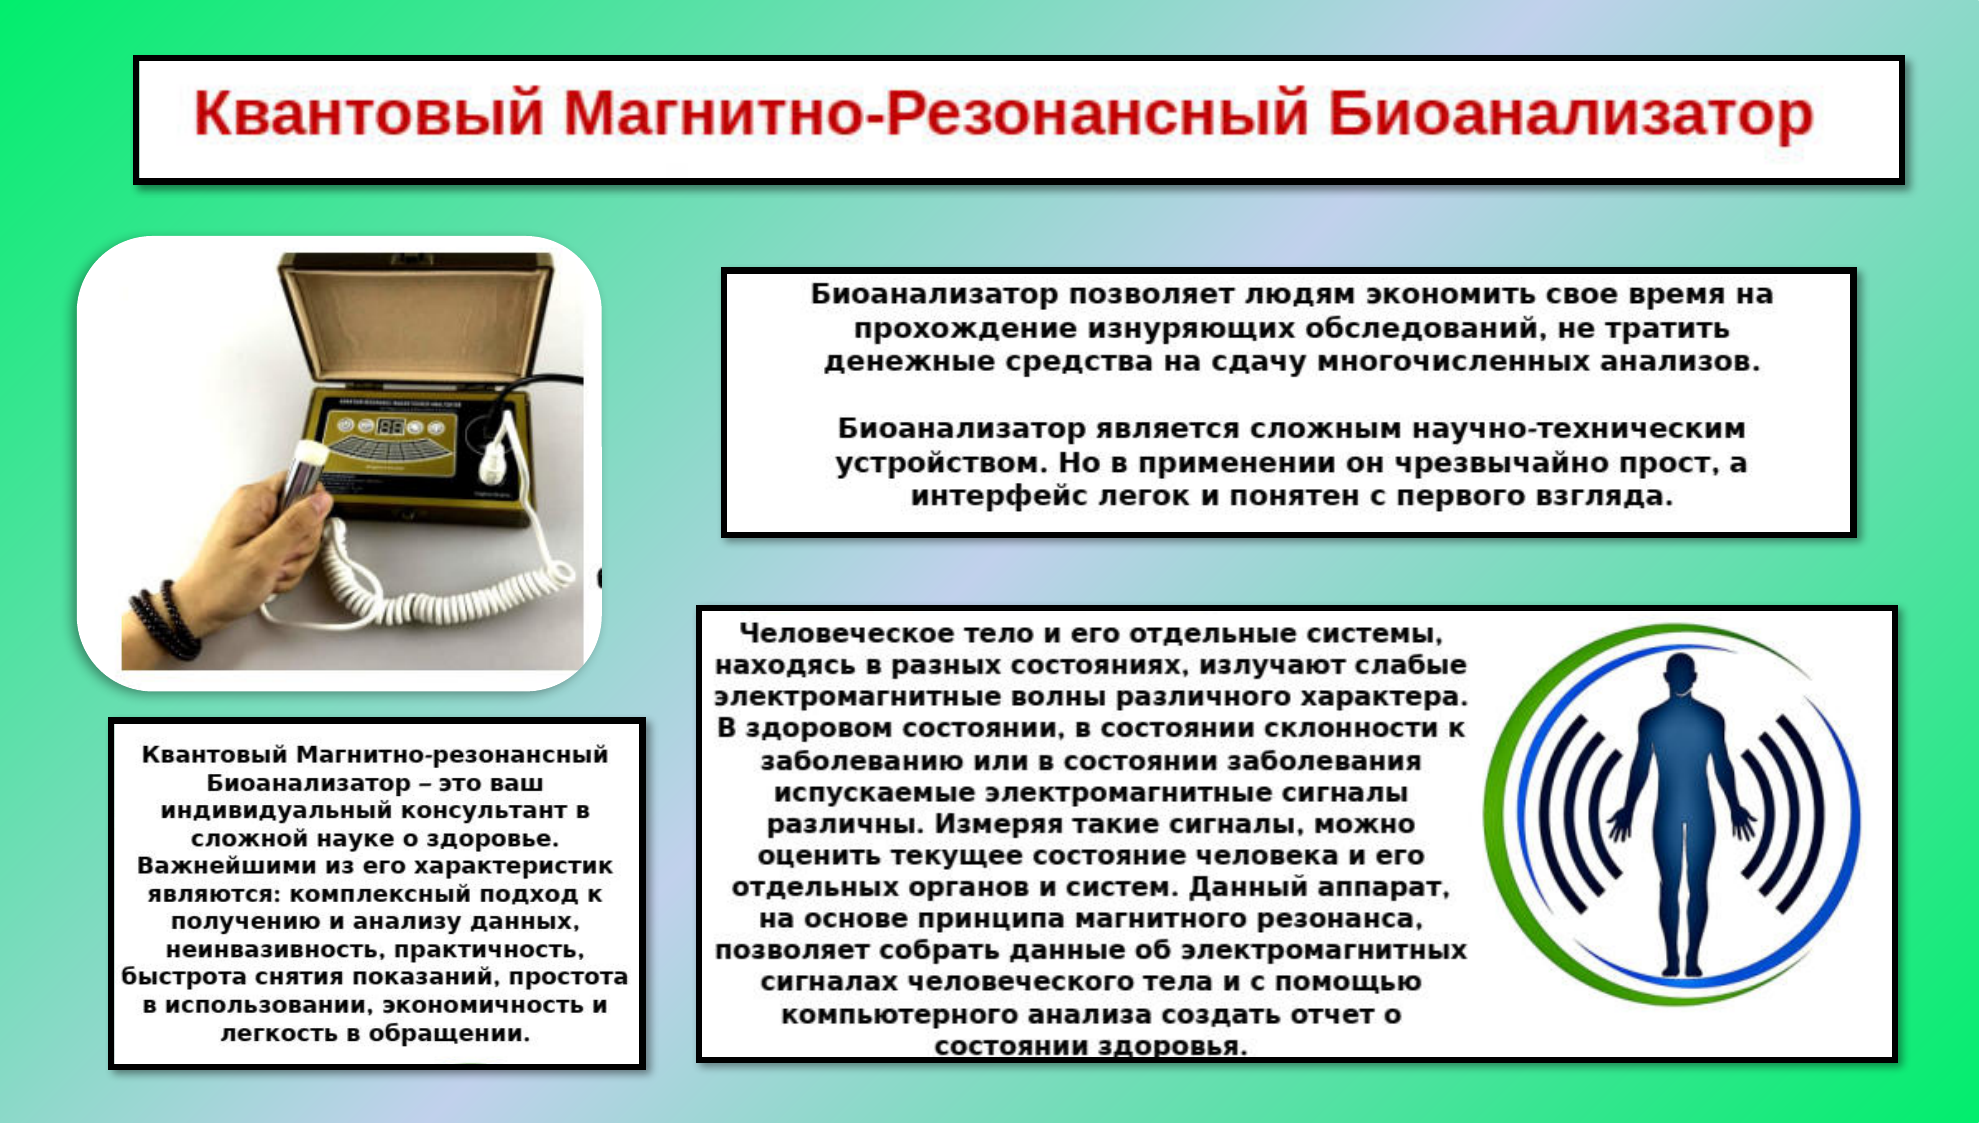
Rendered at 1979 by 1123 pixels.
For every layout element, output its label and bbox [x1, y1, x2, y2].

picture [76, 235, 602, 692]
picture [701, 610, 1893, 1058]
picture [114, 723, 640, 1064]
picture [726, 273, 1851, 533]
picture [139, 60, 1900, 179]
